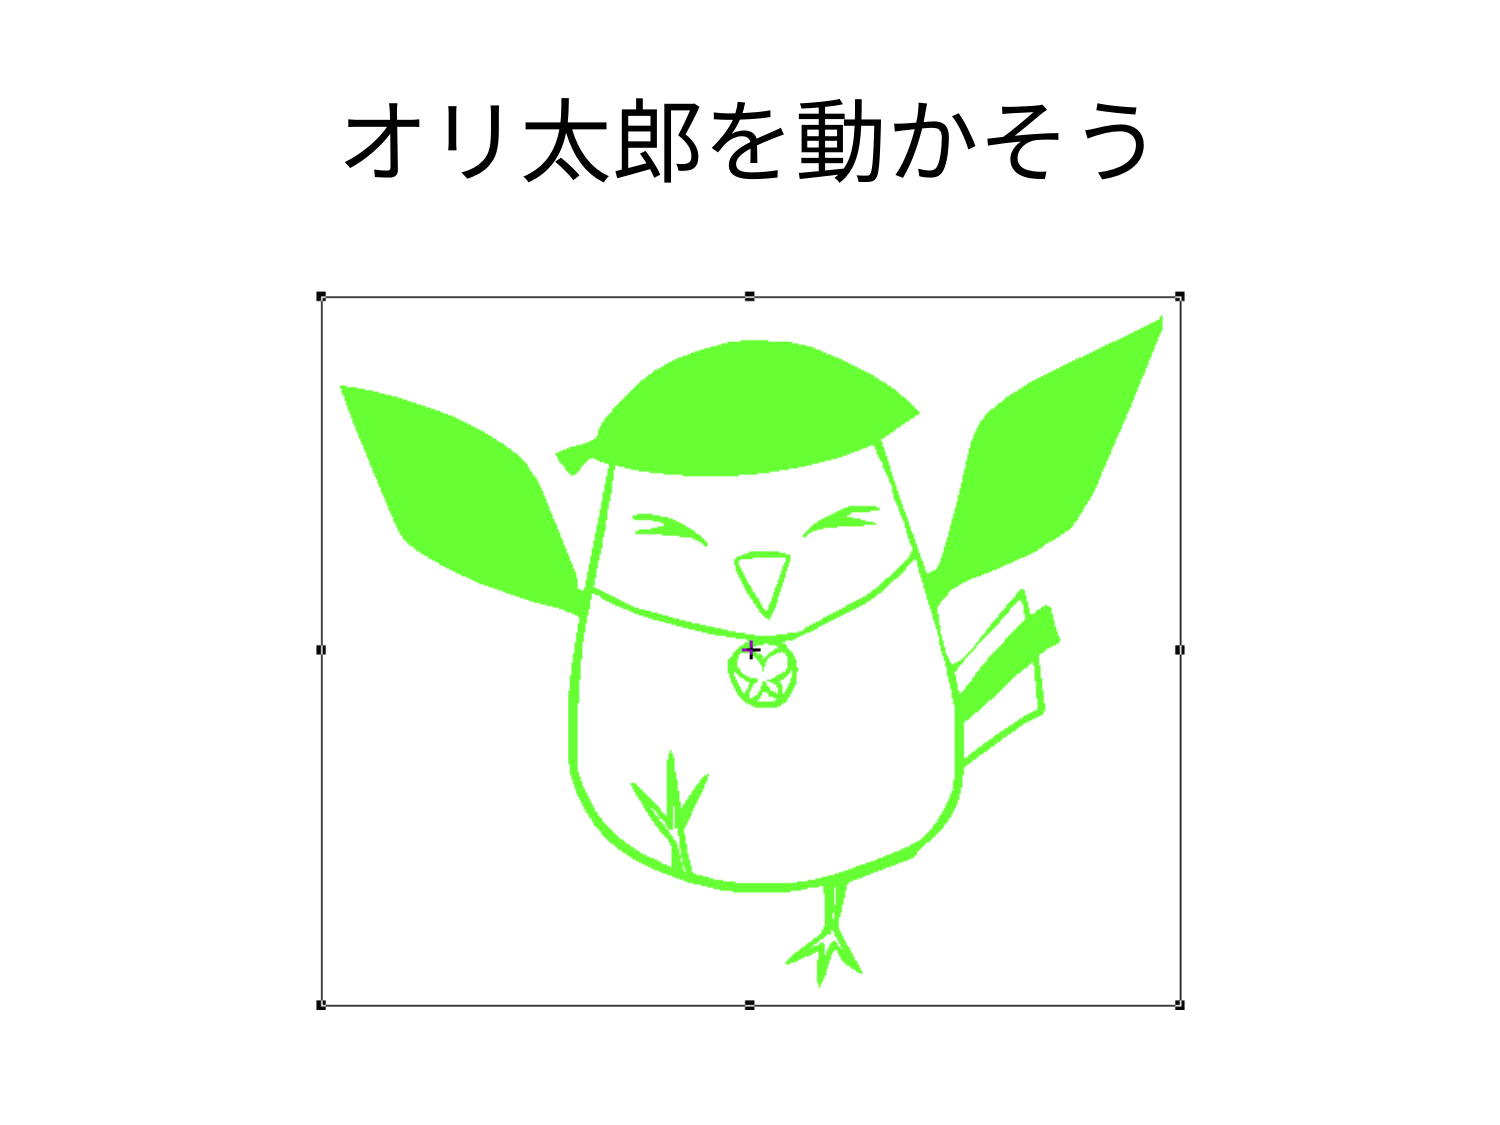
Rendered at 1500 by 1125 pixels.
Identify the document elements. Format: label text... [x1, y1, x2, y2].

title オリ太郎を動かそう [75, 45, 1425, 233]
picture [312, 281, 1188, 1010]
